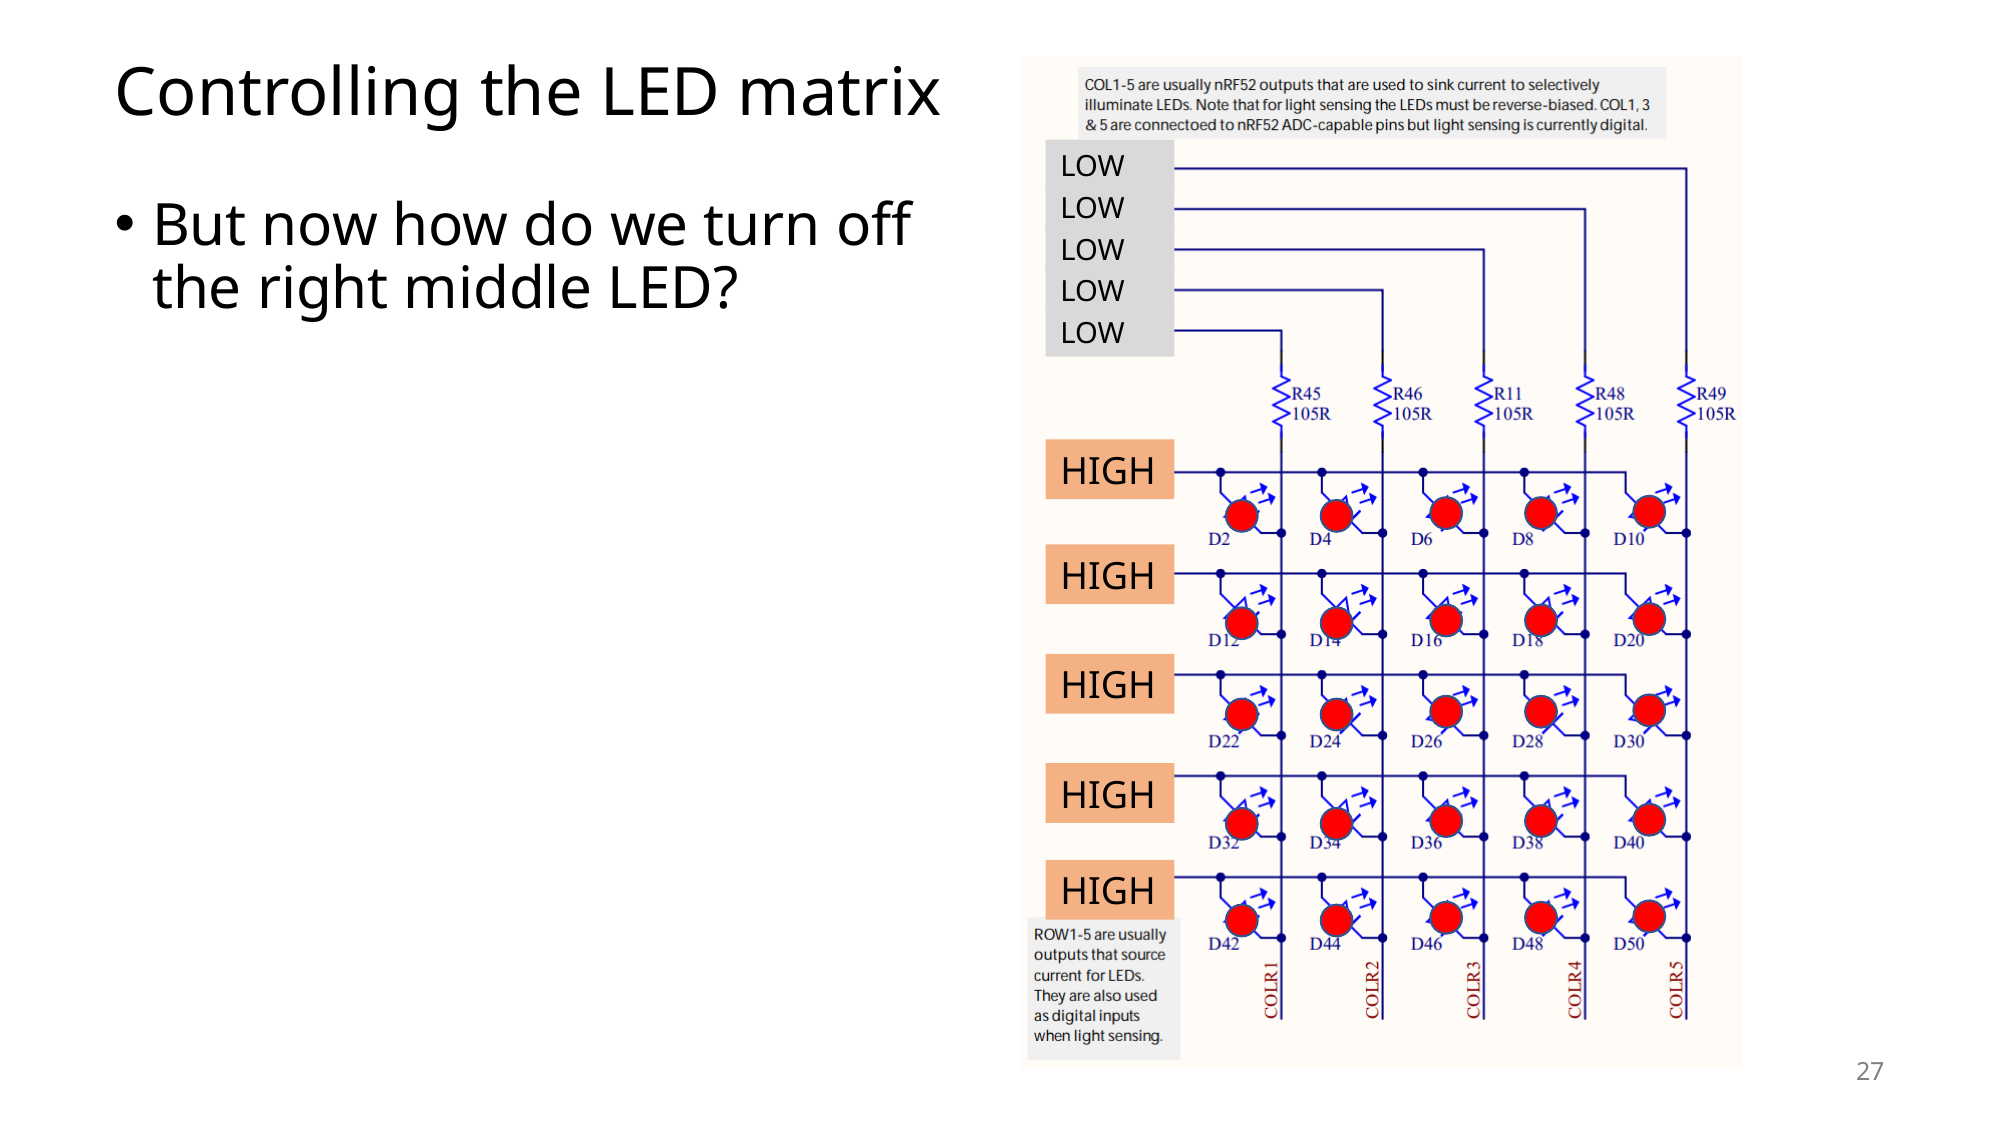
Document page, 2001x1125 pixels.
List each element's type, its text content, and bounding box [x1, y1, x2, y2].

list But now how do we turn off the right middle LED? [99, 187, 979, 1013]
slide_number 27 [1749, 1042, 1900, 1103]
picture [1021, 56, 1742, 1069]
title Controlling the LED matrix [99, 37, 1900, 150]
